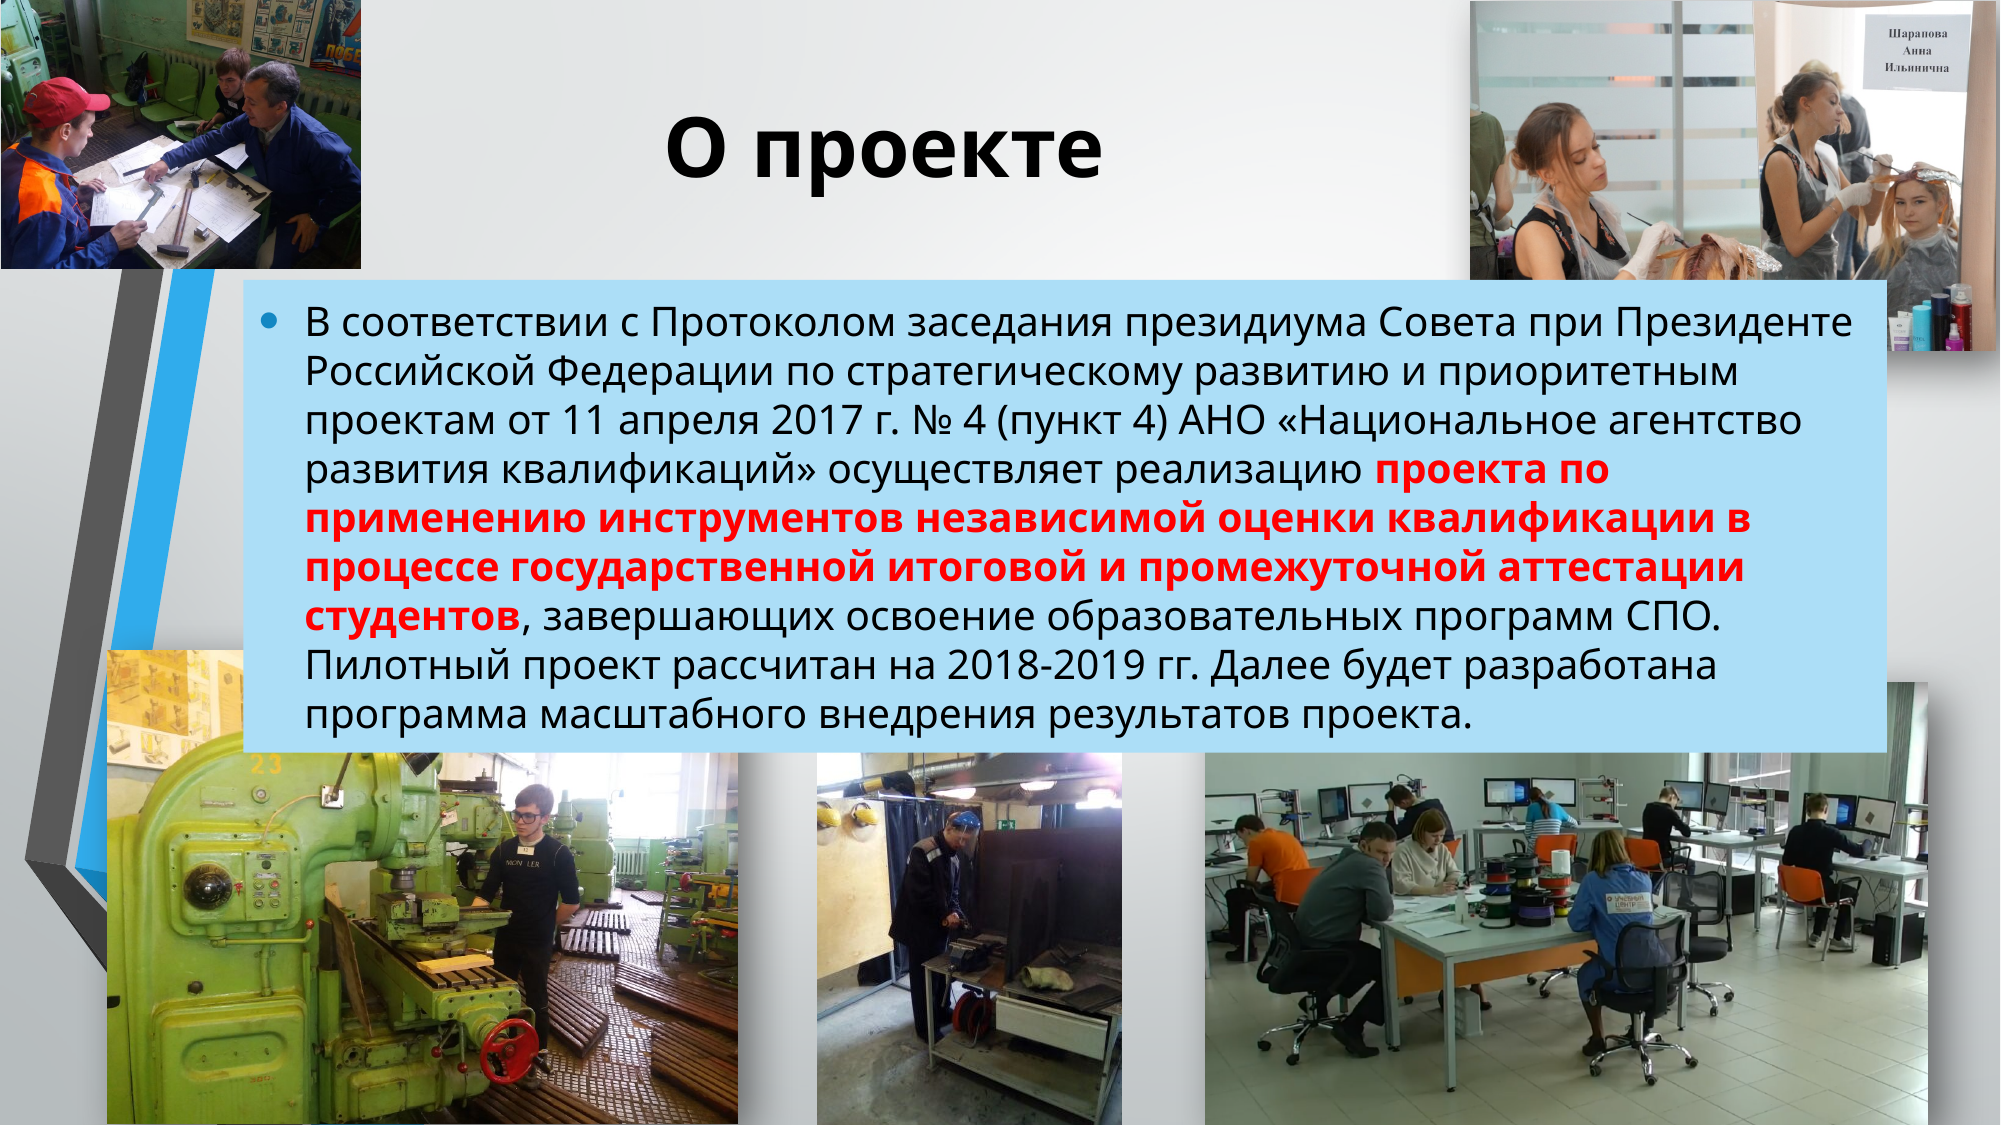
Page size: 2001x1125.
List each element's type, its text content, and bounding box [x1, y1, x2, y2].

picture [106, 650, 738, 1124]
list В соответствии с Протоколом заседания президиума Совета при Президенте Российской Федерации по стратегическому развитию и приоритетным проектам от 11 апреля 2017 г. № 4 (пункт 4) АНО «Национальное агентство развития квалификаций» осуществляет реализацию проекта по применению инструментов независимой оценки квалификации в процессе государственной итоговой и промежуточной аттестации студентов, завершающих освоение образовательных программ СПО. Пилотный проект рассчитан на 2018-2019 гг. Далее будет разработана программа масштабного внедрения результатов проекта. [243, 279, 1887, 753]
picture [1205, 682, 1929, 1125]
picture [1470, 1, 1996, 351]
picture [817, 722, 1122, 1125]
picture [1, 0, 361, 270]
title О проекте [62, 49, 1452, 338]
